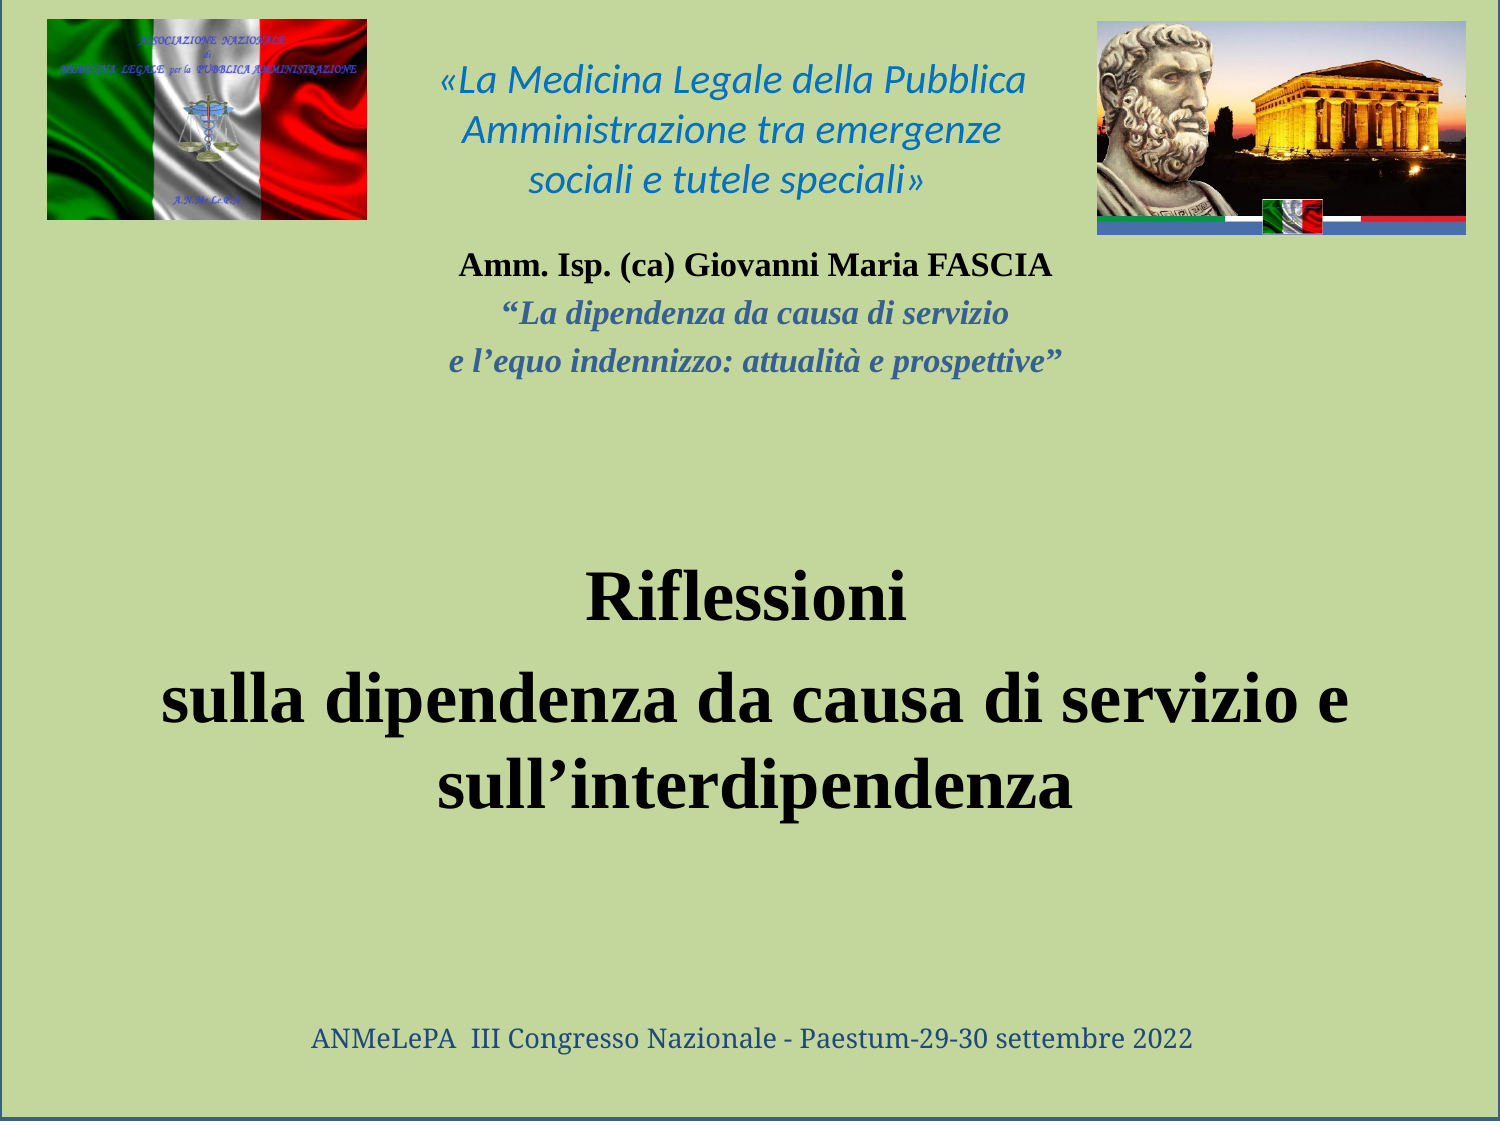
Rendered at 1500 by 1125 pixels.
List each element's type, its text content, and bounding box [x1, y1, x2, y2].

text_box [0, 0, 1500, 1121]
picture [46, 18, 367, 221]
subtitle Amm. Isp. (ca) Giovanni Maria FASCIA “La dipendenza da causa di servizio e l’equo indennizzo: attualità e prospettive” Riflessioni sulla dipendenza da causa di servizio e sull’interdipendenza ANMeLePA III Congresso Nazionale - Paestum-29-30 settembre 2022 [76, 234, 1436, 1071]
picture [1096, 21, 1466, 235]
title «La Medicina Legale della Pubblica Amministrazione tra emergenze sociali e tutele speciali» [395, 19, 1069, 234]
